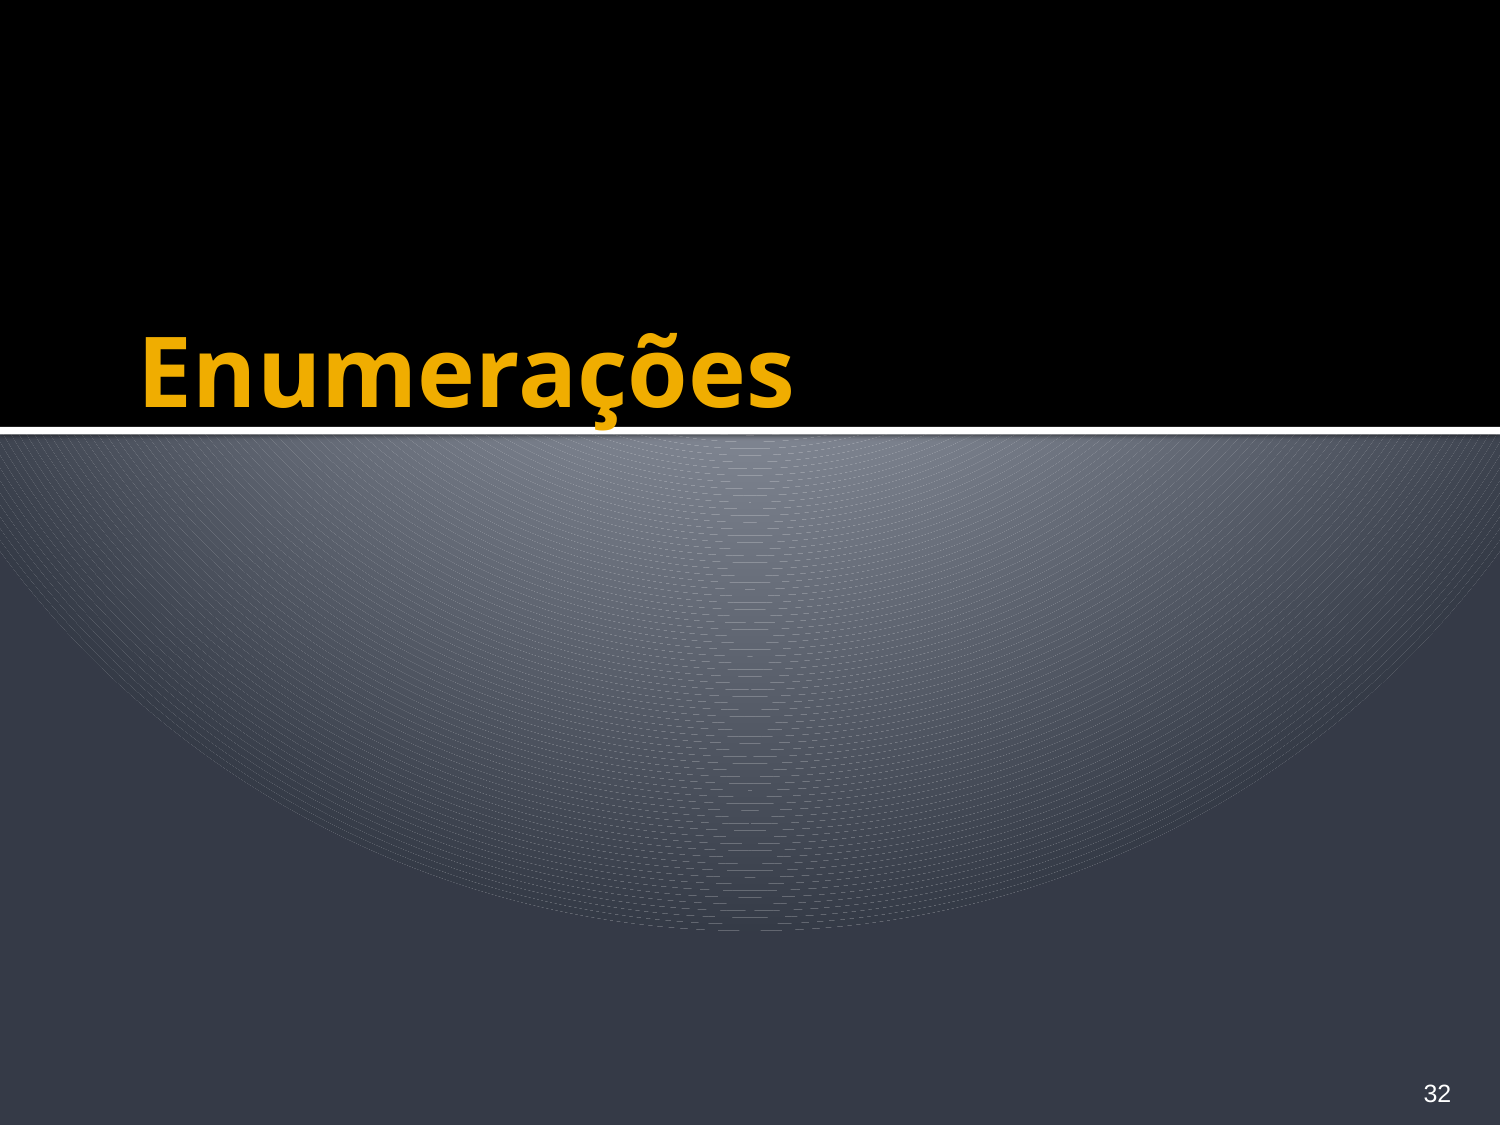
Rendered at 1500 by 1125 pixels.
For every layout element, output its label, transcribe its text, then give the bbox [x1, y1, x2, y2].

slide_number 32 [1345, 1062, 1467, 1108]
title Enumerações [123, 19, 1438, 427]
